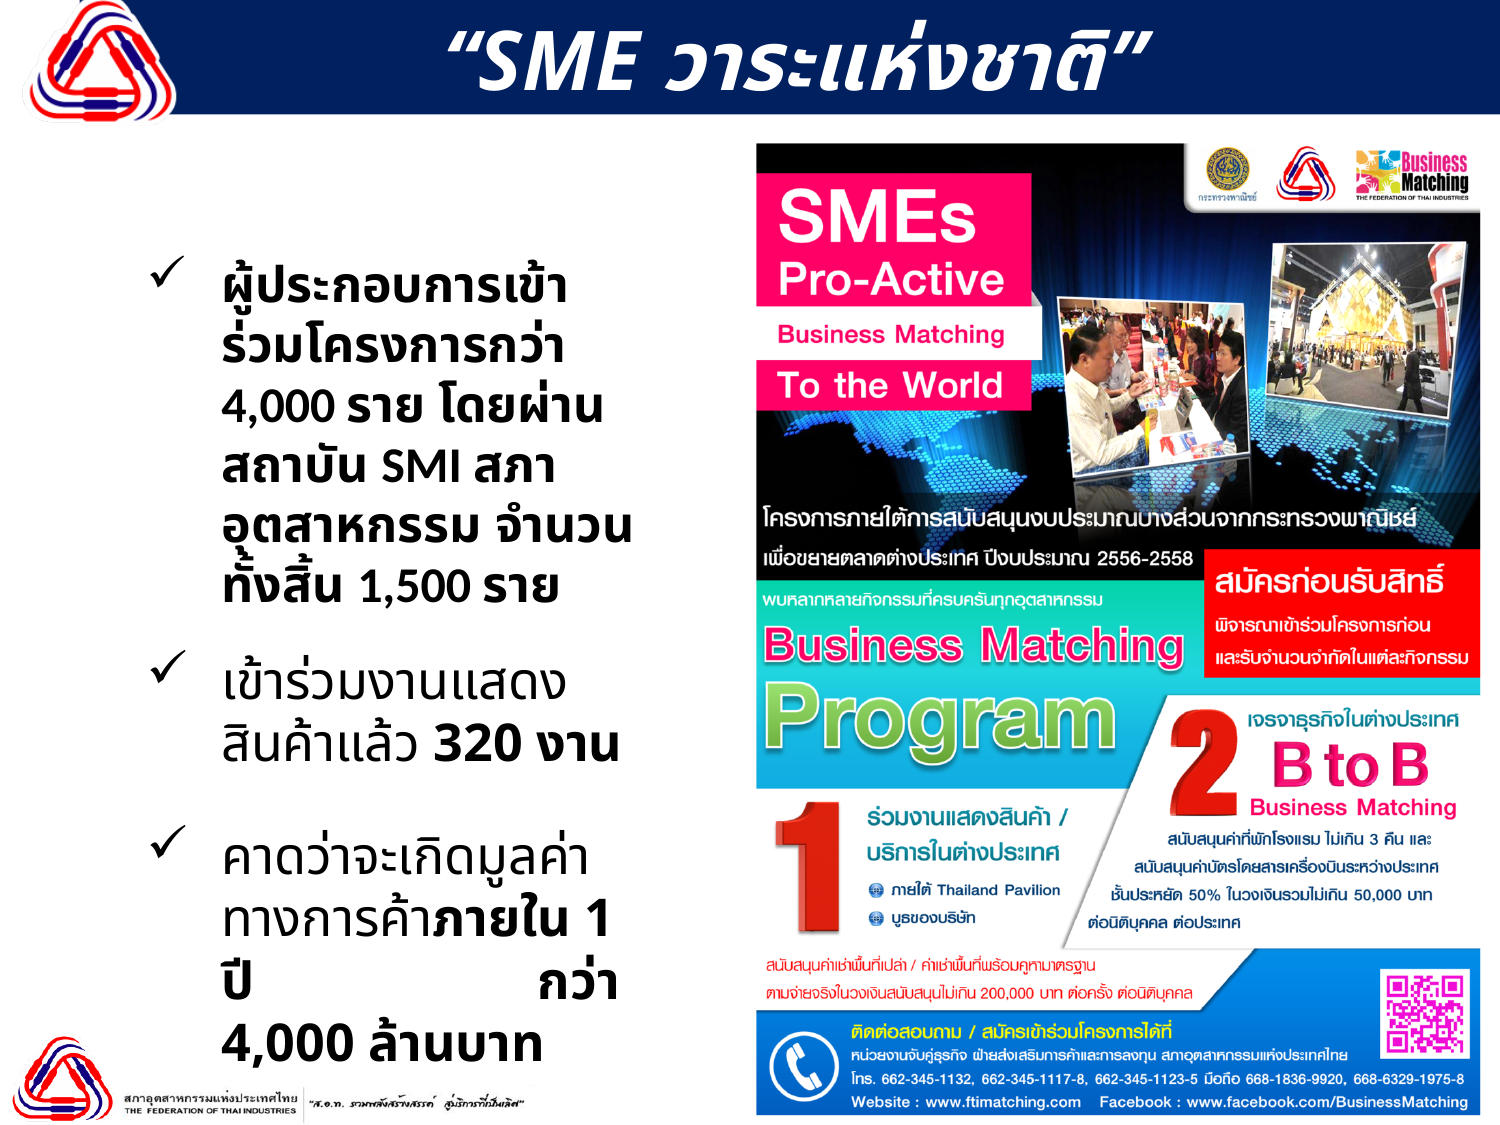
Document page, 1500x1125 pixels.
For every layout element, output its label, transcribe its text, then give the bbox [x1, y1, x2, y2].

text_box ผู้ประกอบการเข้าร่วมโครงการกว่า 4,000 ราย โดยผ่านสถาบัน SMI สภาอุตสาหกรรม จำนวนทั้งสิ้น 1,500 ราย เข้าร่วมงานแสดงสินค้าแล้ว 320 งาน คาดว่าจะเกิดมูลค่าทางการค้าภายใน 1 ปี กว่า 4,000 ล้านบาท [56, 219, 656, 1080]
picture [5, 1031, 118, 1125]
picture [19, 0, 180, 128]
title “SME วาระแห่งชาติ” [183, 0, 1500, 115]
picture [749, 137, 1486, 1122]
picture [122, 1085, 537, 1125]
